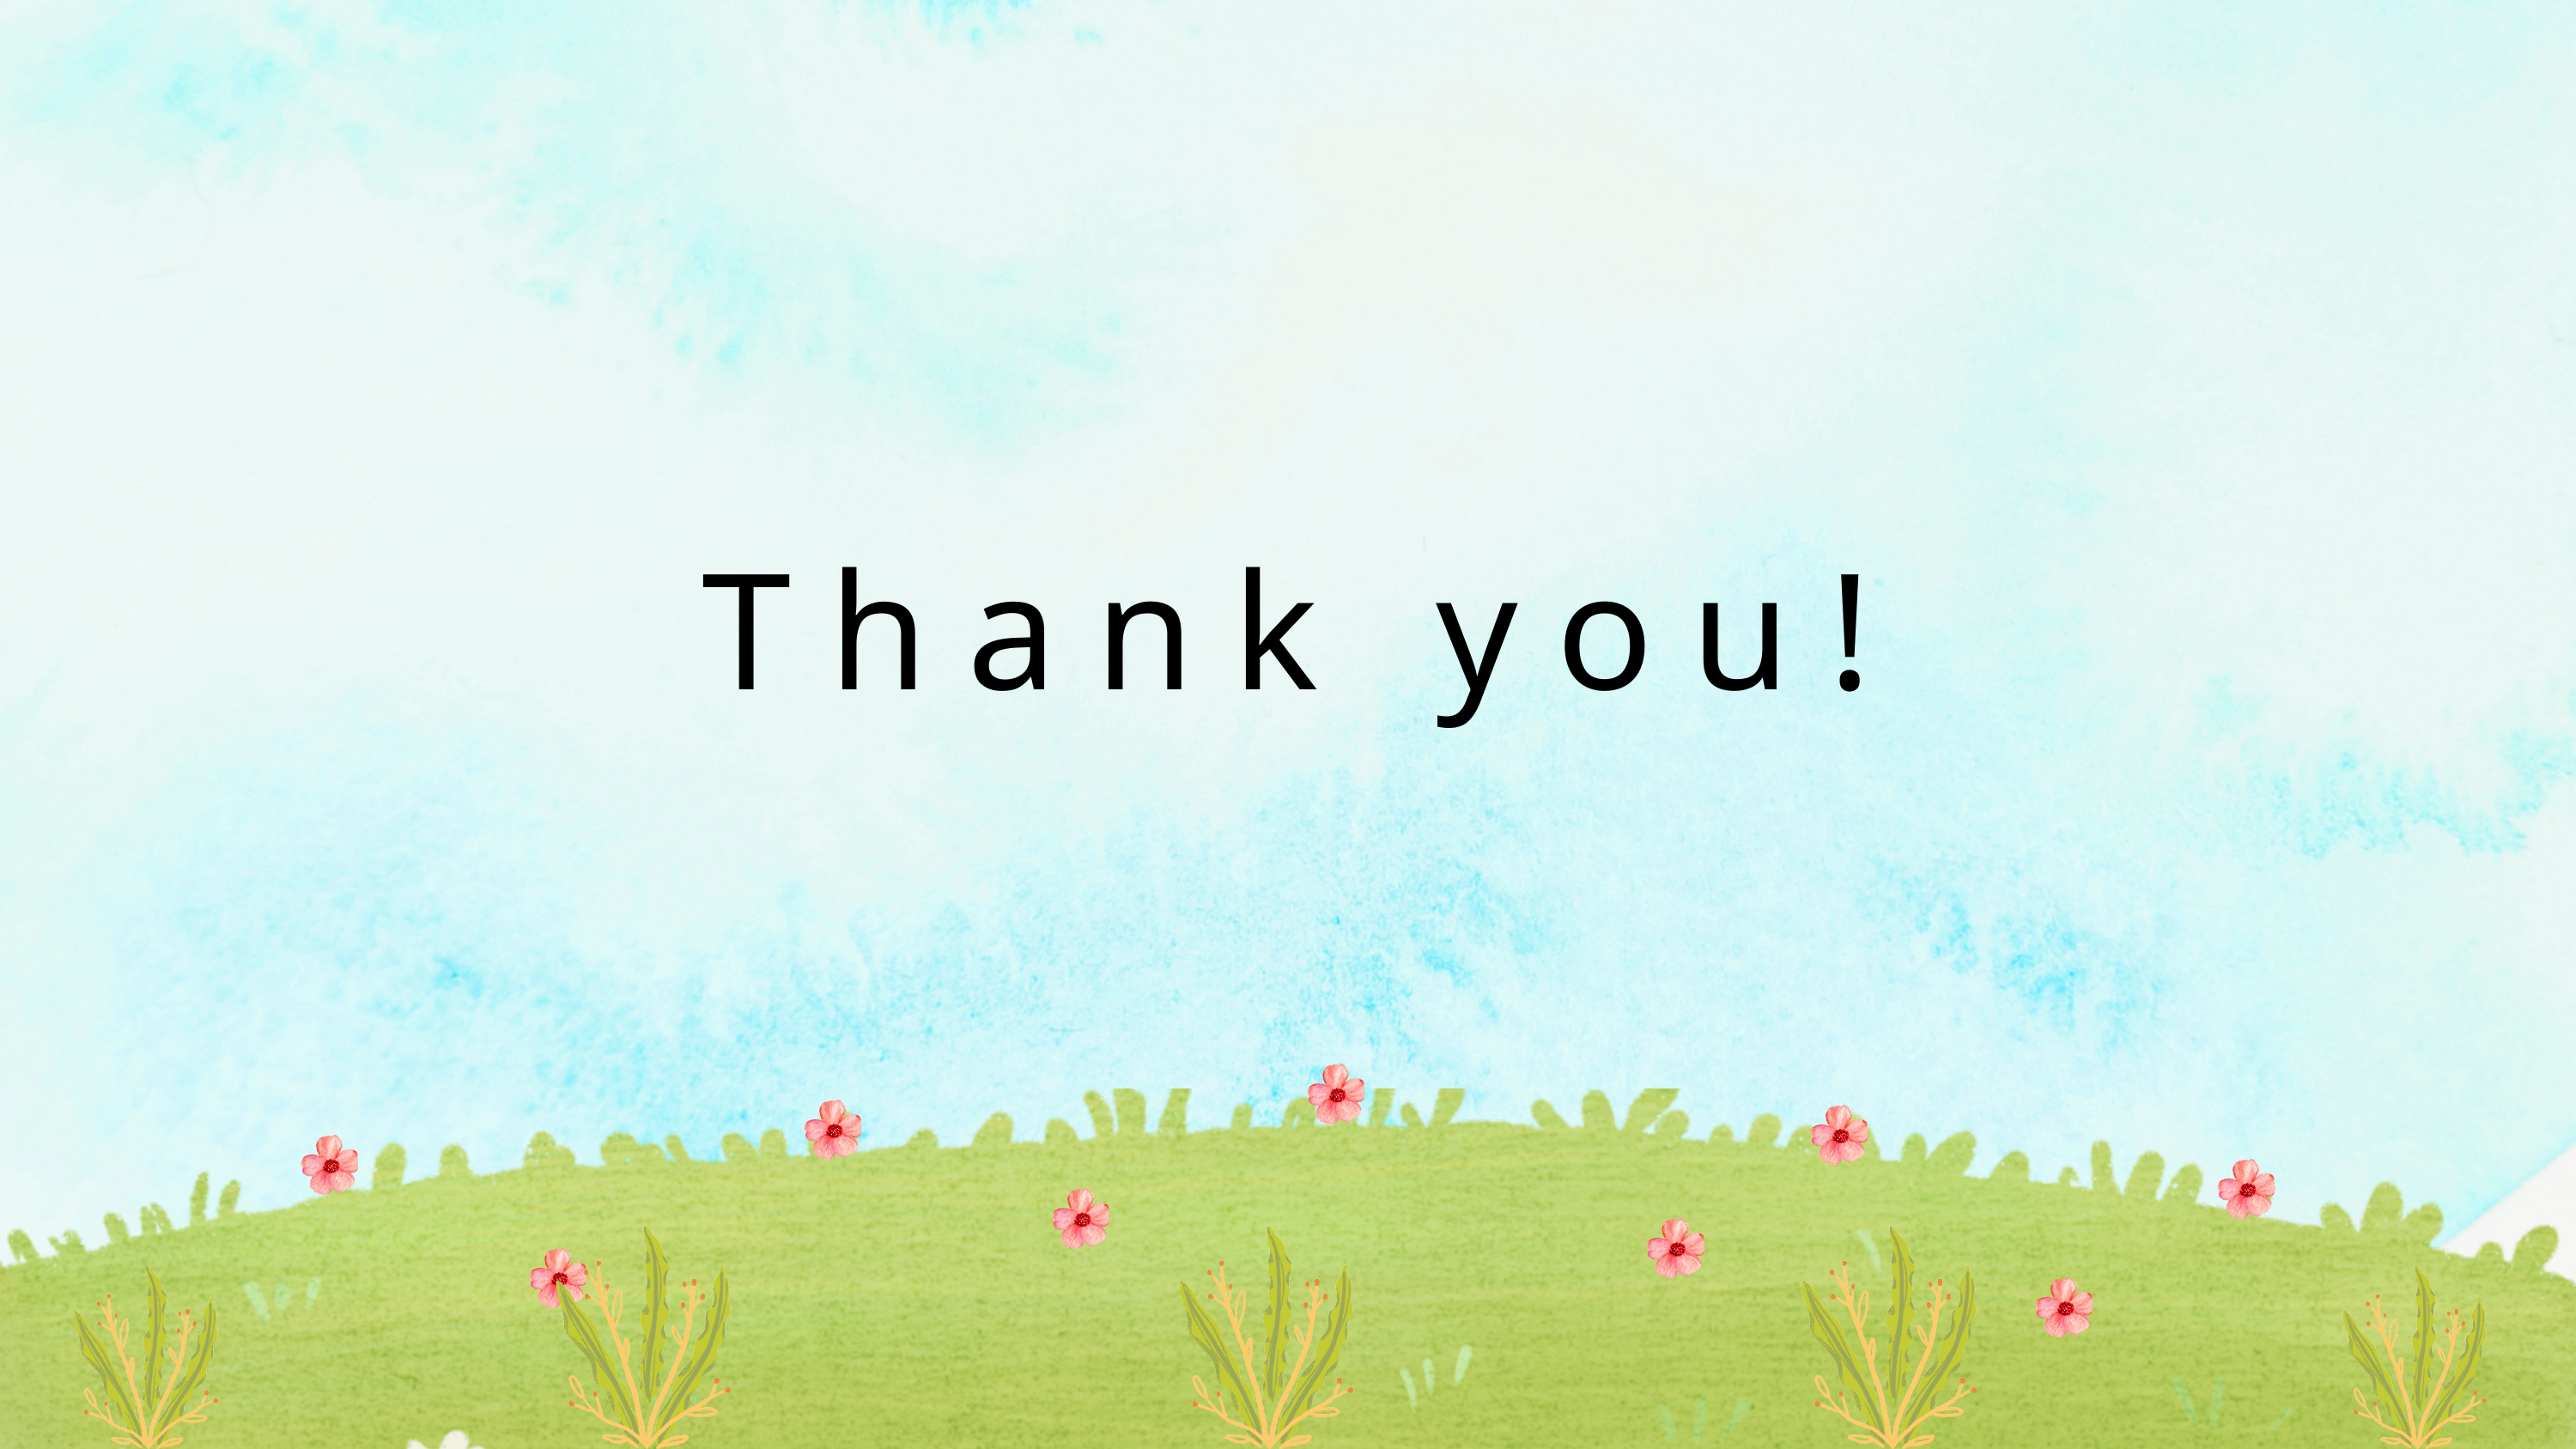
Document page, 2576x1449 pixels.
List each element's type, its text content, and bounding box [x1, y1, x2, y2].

text_box [0, 0, 2576, 1061]
text_box Thank you! [623, 528, 1953, 722]
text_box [0, 1064, 2576, 1449]
